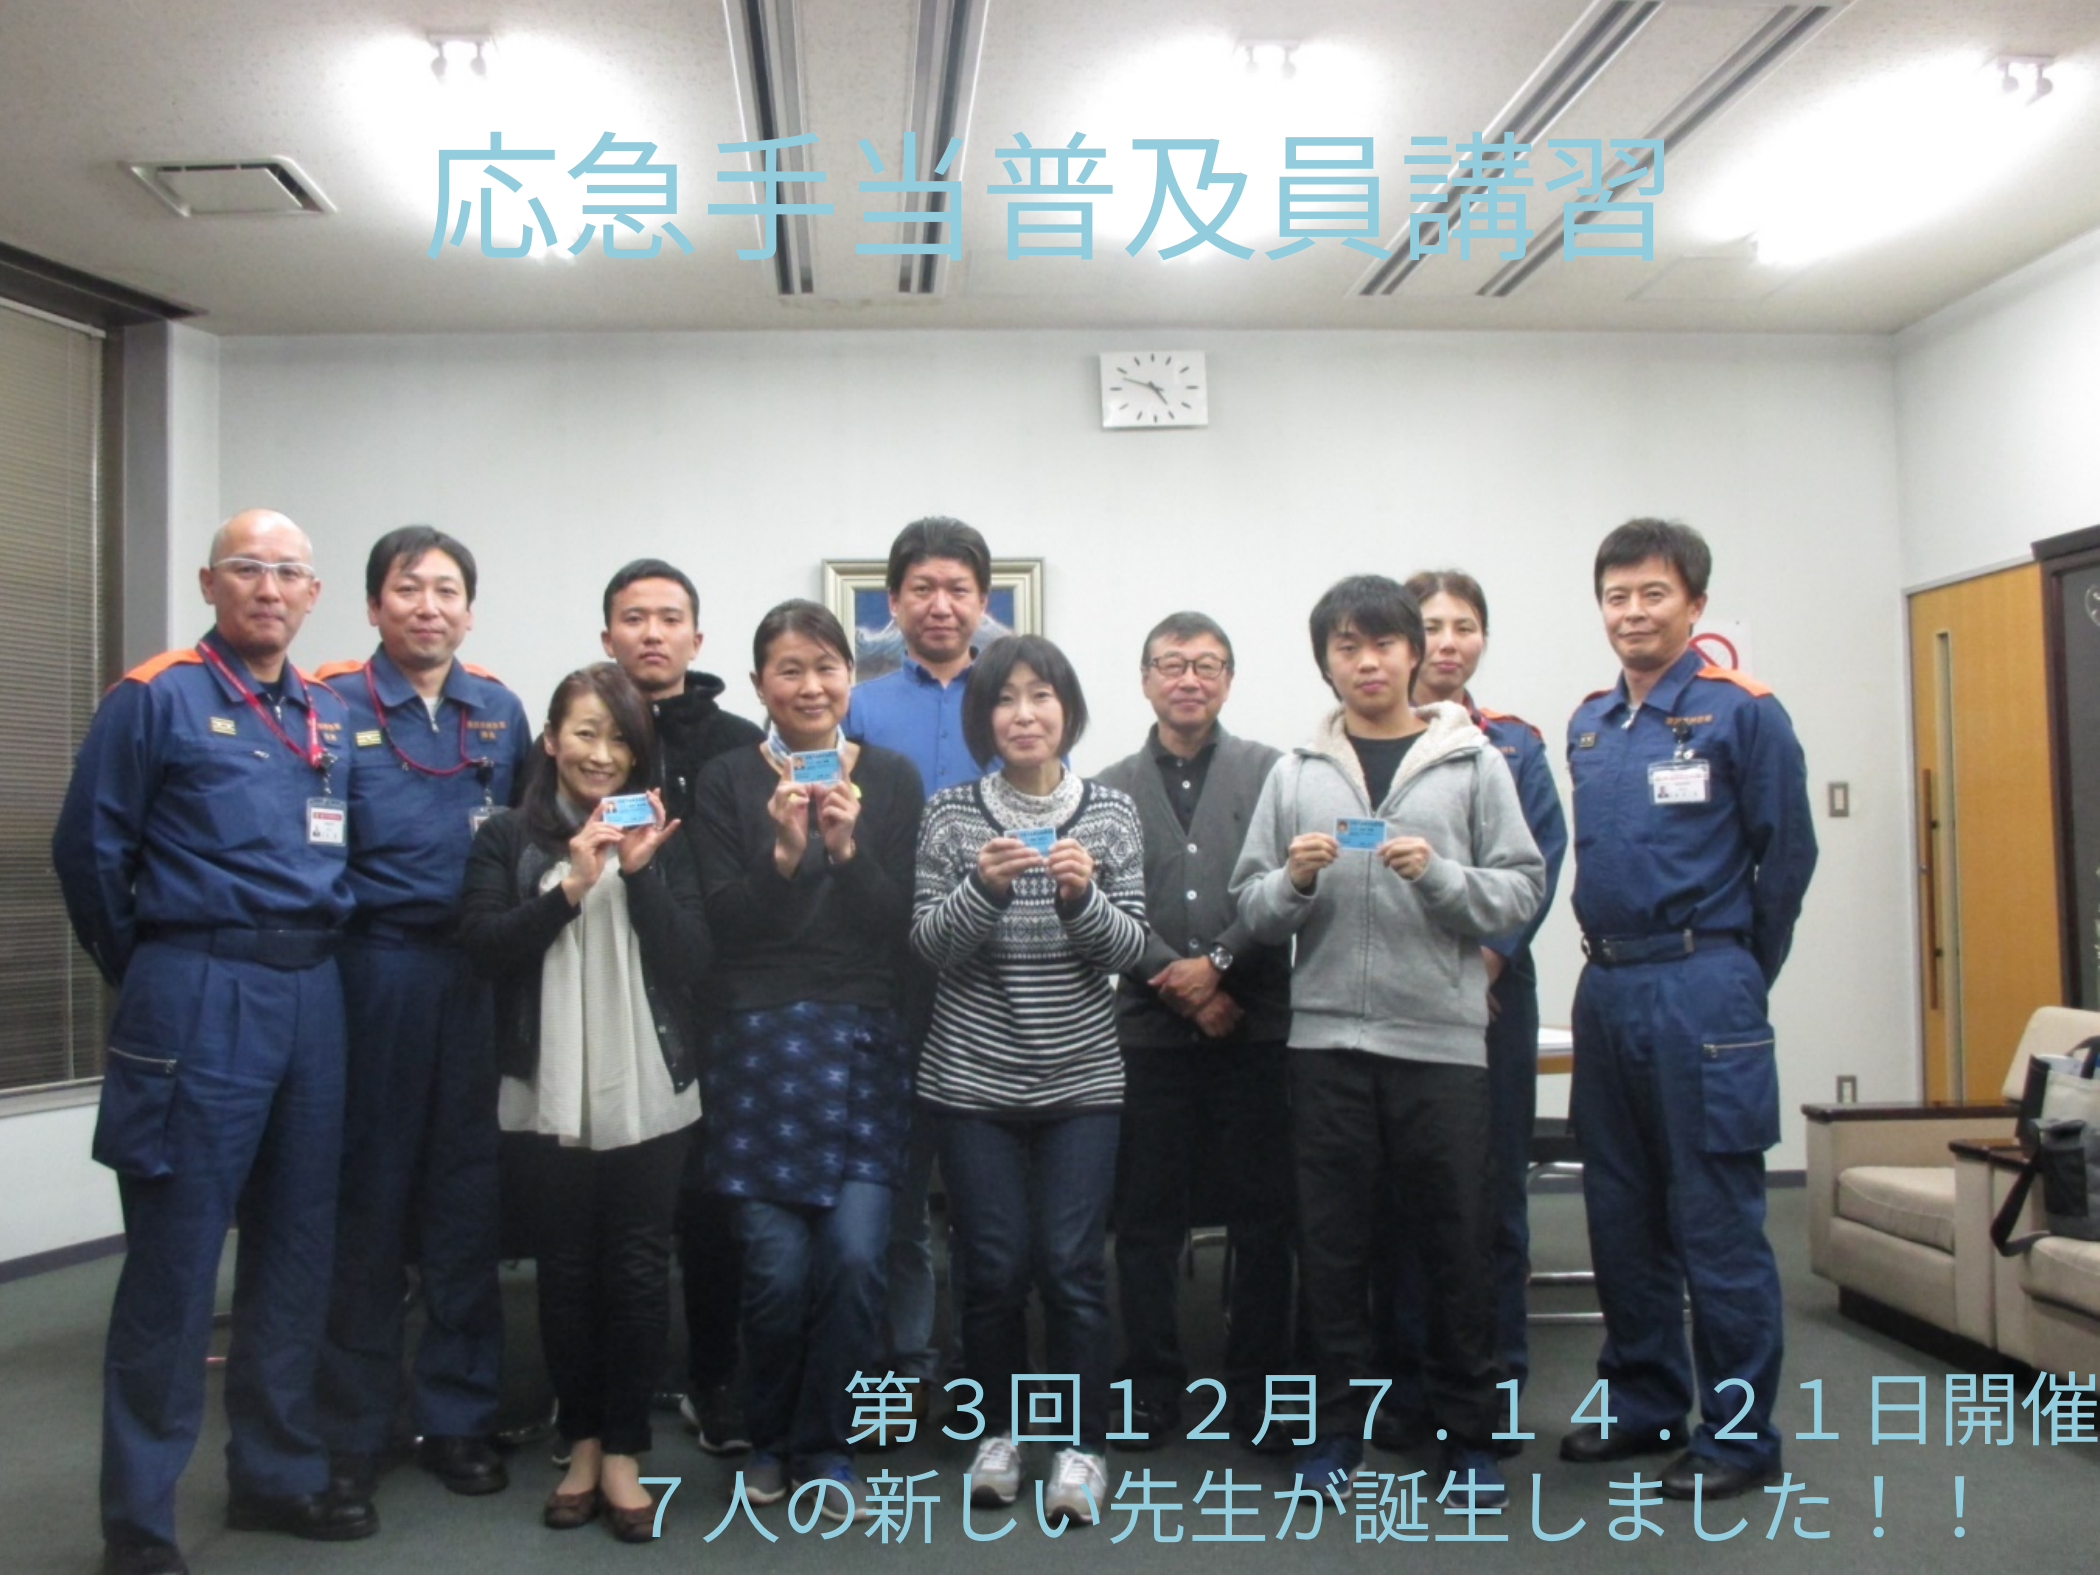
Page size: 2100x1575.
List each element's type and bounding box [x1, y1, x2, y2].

list [0, 0, 2100, 1575]
